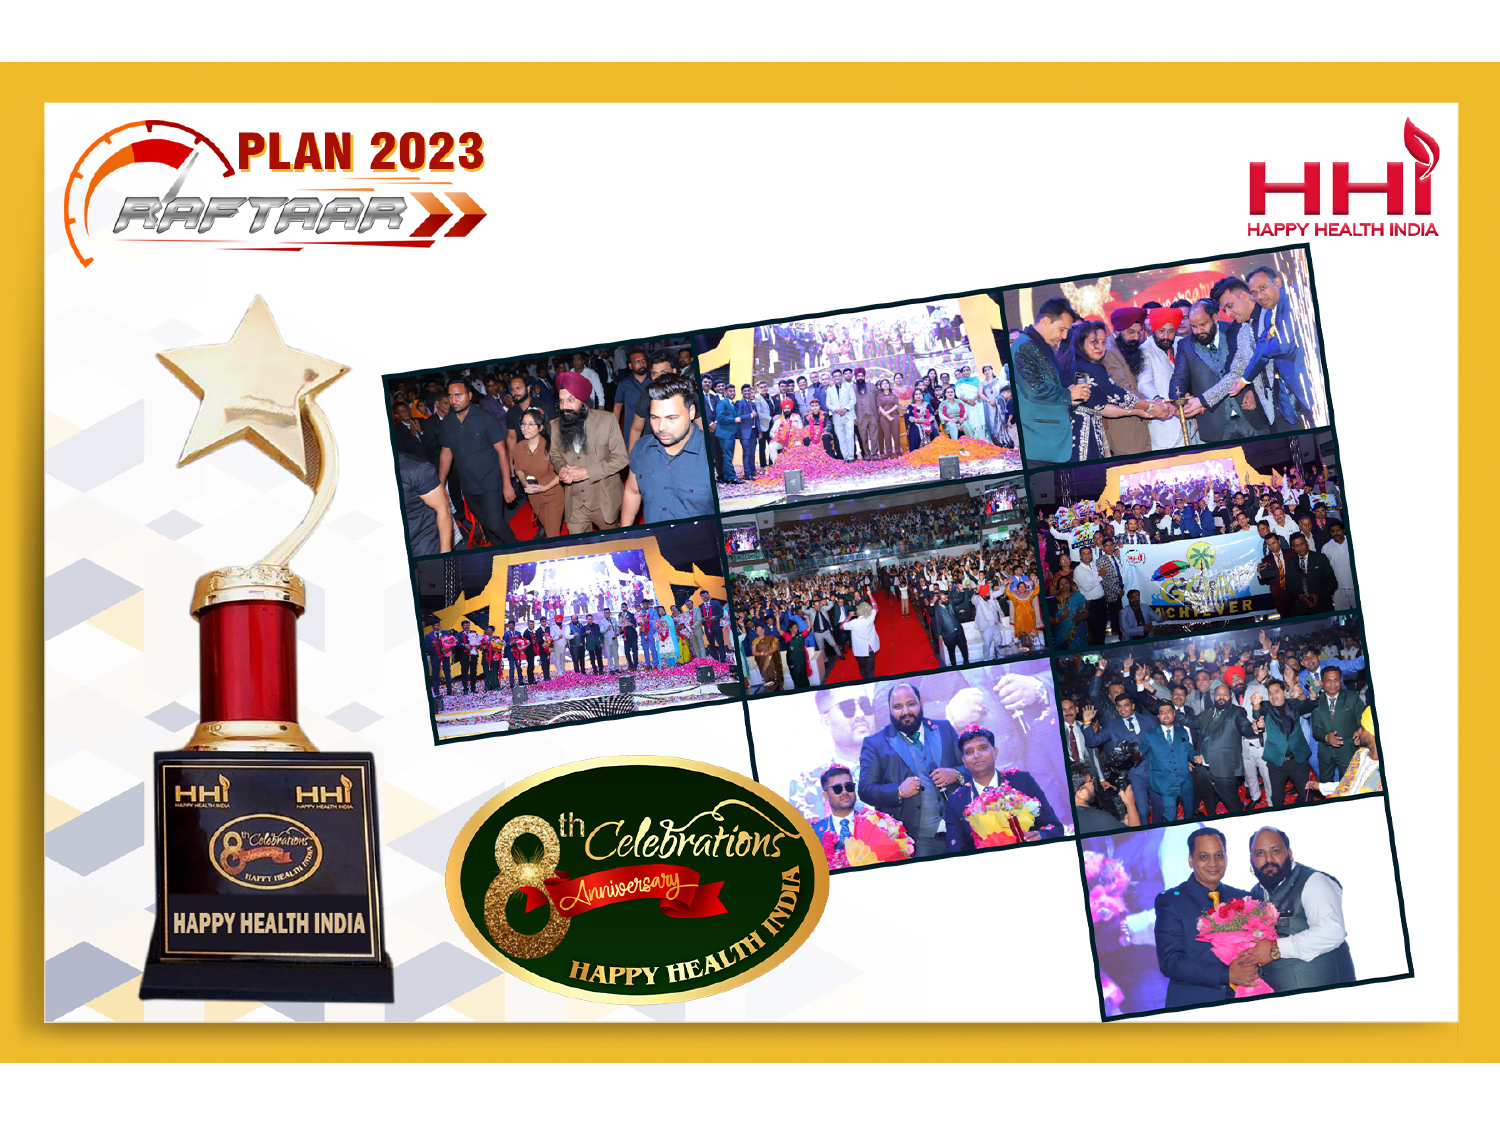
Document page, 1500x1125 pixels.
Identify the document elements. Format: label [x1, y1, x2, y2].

picture [0, 62, 1500, 1063]
